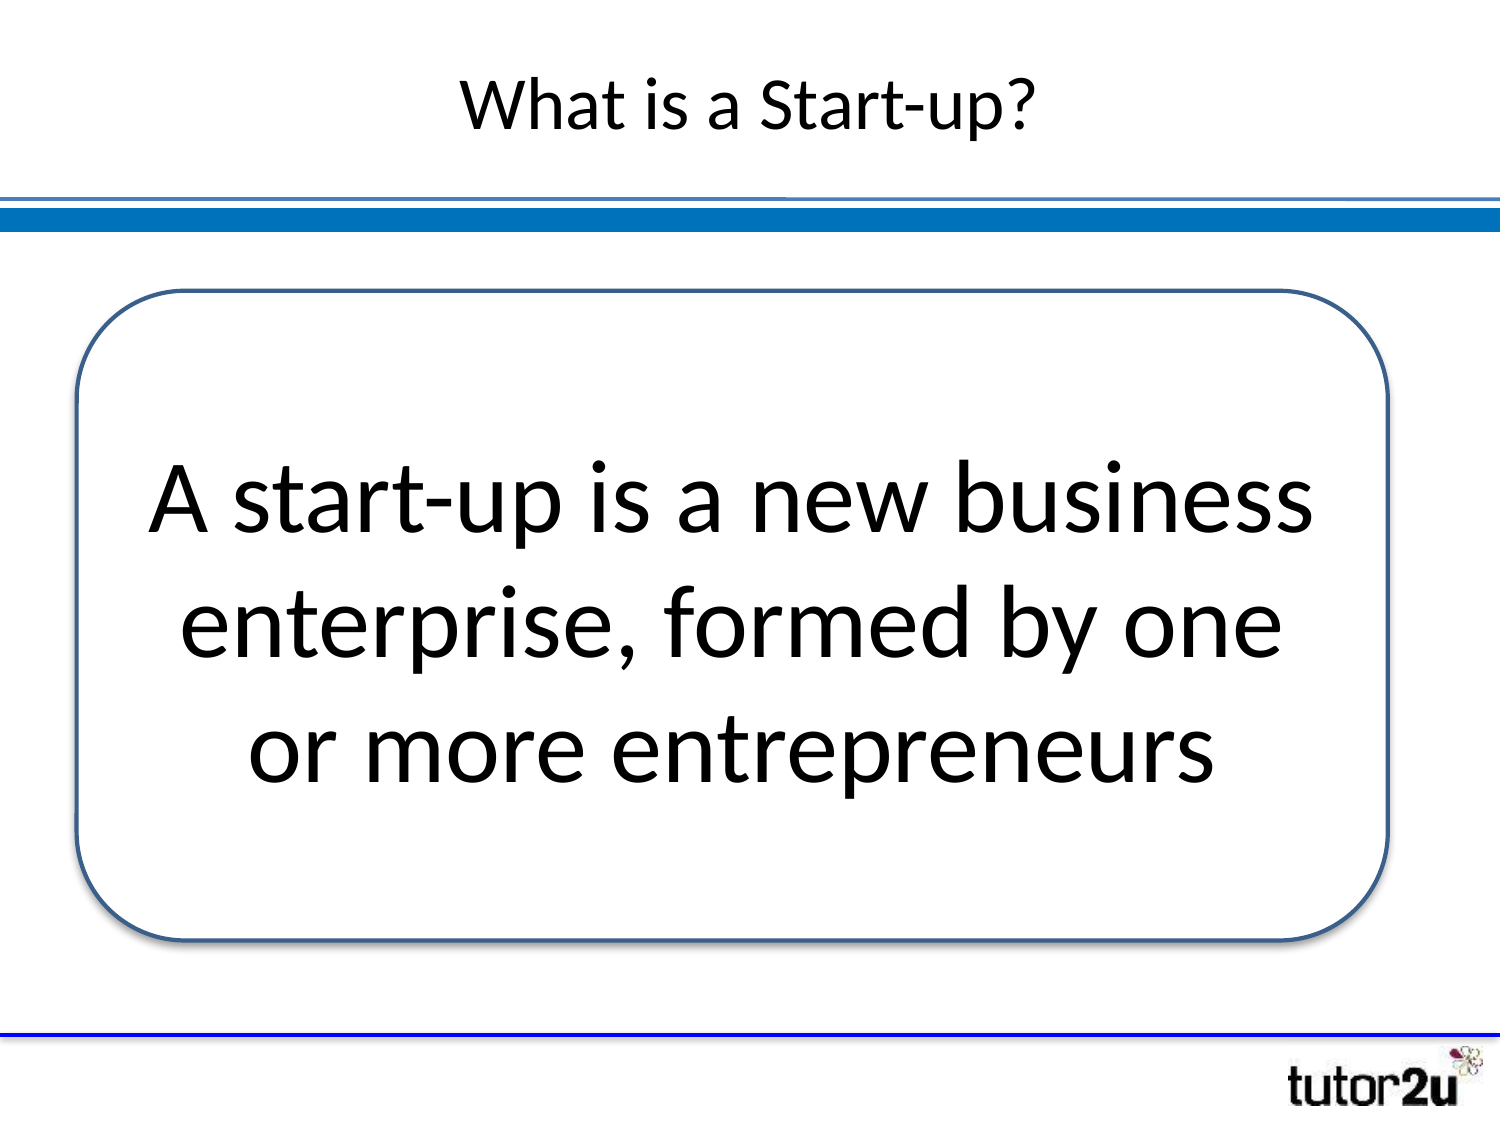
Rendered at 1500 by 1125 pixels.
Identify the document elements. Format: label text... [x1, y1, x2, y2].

text_box A start-up is a new business enterprise, formed by one or more entrepreneurs [74, 288, 1390, 943]
picture [1288, 1046, 1483, 1106]
picture [0, 208, 1500, 232]
title What is a Start-up? [75, 11, 1425, 188]
